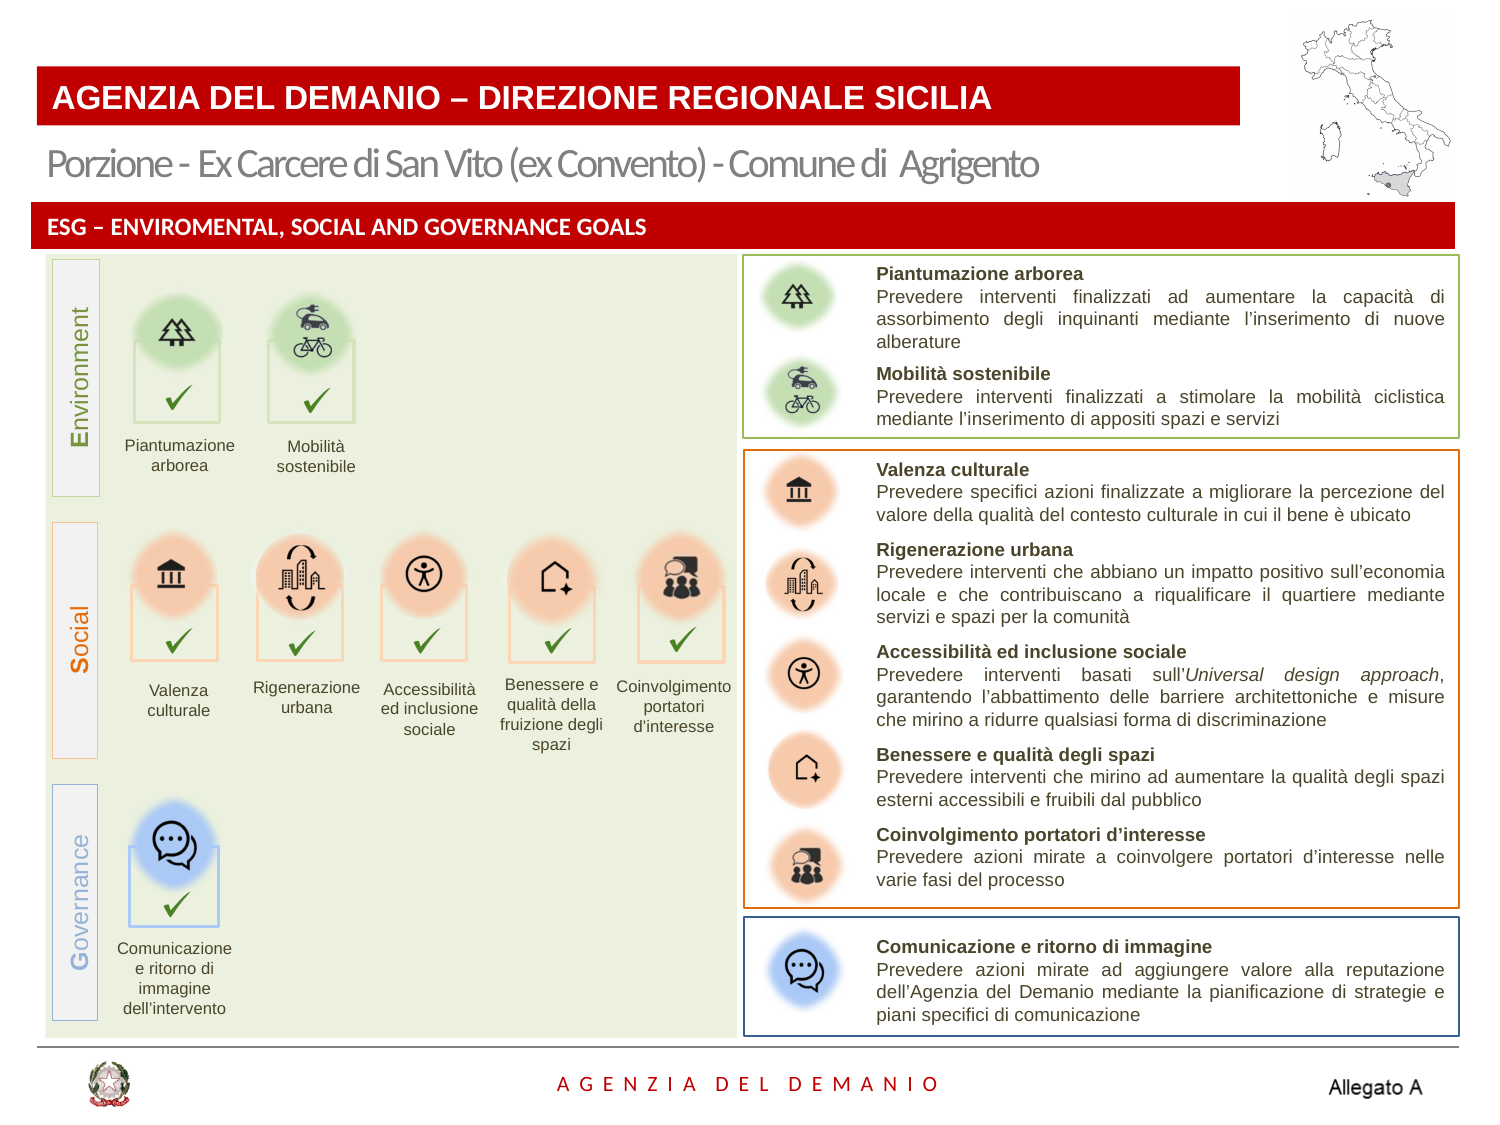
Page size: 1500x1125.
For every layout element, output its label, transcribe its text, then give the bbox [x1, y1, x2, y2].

text_box ESG – ENVIROMENTAL, SOCIAL AND GOVERNANCE GOALS [32, 203, 1455, 249]
text_box Rigenerazione urbana [237, 669, 377, 751]
text_box A G E N Z I A D E L D E M A N I O [204, 1062, 1296, 1104]
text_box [261, 286, 361, 423]
text_box Social [52, 522, 98, 759]
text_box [125, 286, 231, 424]
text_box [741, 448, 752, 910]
text_box [43, 252, 739, 1040]
picture [1315, 1067, 1477, 1112]
text_box Porzione - Ex Carcere di San Vito (ex Convento) - Comune di Agrigento [32, 128, 1101, 193]
picture [157, 620, 196, 667]
text_box Piantumazione arborea [81, 427, 258, 509]
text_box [753, 255, 846, 435]
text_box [244, 526, 353, 662]
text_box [123, 524, 224, 662]
picture [404, 620, 444, 667]
picture [759, 923, 849, 1017]
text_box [495, 524, 608, 663]
text_box Environment [52, 259, 100, 497]
picture [1291, 14, 1456, 204]
text_box Piantumazione arborea Prevedere interventi finalizzati ad aumentare la capacità di assorbimento degli inquinanti mediante l’inserimento di nuove alberature Mobilità sostenibile Prevedere interventi finalizzati a stimolare la mobilità ciclistica mediante l’inserimento di appositi spazi e servizi [741, 252, 1461, 441]
text_box Accessibilità ed inclusione sociale [360, 671, 499, 752]
text_box Comunicazione e ritorno di immagine dell’intervento [98, 930, 252, 1011]
picture [123, 791, 225, 931]
text_box Comunicazione e ritorno di immagine Prevedere azioni mirate ad aggiungere valore alla reputazione dell’Agenzia del Demanio mediante la pianificazione di strategie e piani specifici di comunicazione [741, 915, 1461, 1038]
text_box AGENZIA DEL DEMANIO – DIREZIONE REGIONALE SICILIA [36, 66, 1240, 126]
picture [661, 619, 700, 665]
picture [88, 1058, 131, 1111]
text_box [128, 906, 149, 929]
text_box Valenza culturale [109, 671, 249, 753]
text_box Coinvolgimento portatori d’interesse [599, 668, 749, 750]
picture [157, 377, 196, 423]
text_box Valenza culturale Prevedere specifici azioni finalizzate a migliorare la percezione del valore della qualità del contesto culturale in cui il bene è ubicato Rigenerazione urbana Prevedere interventi che abbiano un impatto positivo sull’economia locale e che contribuiscano a riqualificare il quartiere mediante servizi e spazi per la comunità Accessibilità ed inclusione sociale Prevedere interventi basati sull’Universal design approach, garantendo l’abbattimento delle barriere architettoniche e misure che mirino a ridurre qualsiasi forma di discriminazione Benessere e qualità degli spazi Prevedere interventi che mirino ad aumentare la qualità degli spazi esterni accessibili e fruibili dal pubblico Coinvolgimento portatori d’interesse Prevedere azioni mirate a coinvolgere portatori d’interesse nelle varie fasi del processo [854, 448, 1461, 910]
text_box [628, 523, 733, 663]
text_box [373, 525, 475, 662]
text_box Benessere e qualità della fruizione degli spazi [482, 666, 599, 748]
text_box [199, 906, 220, 929]
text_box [756, 446, 851, 911]
picture [536, 663, 575, 667]
text_box Mobilità sostenibile [244, 428, 388, 510]
text_box Governance [52, 784, 98, 1021]
picture [279, 623, 319, 669]
